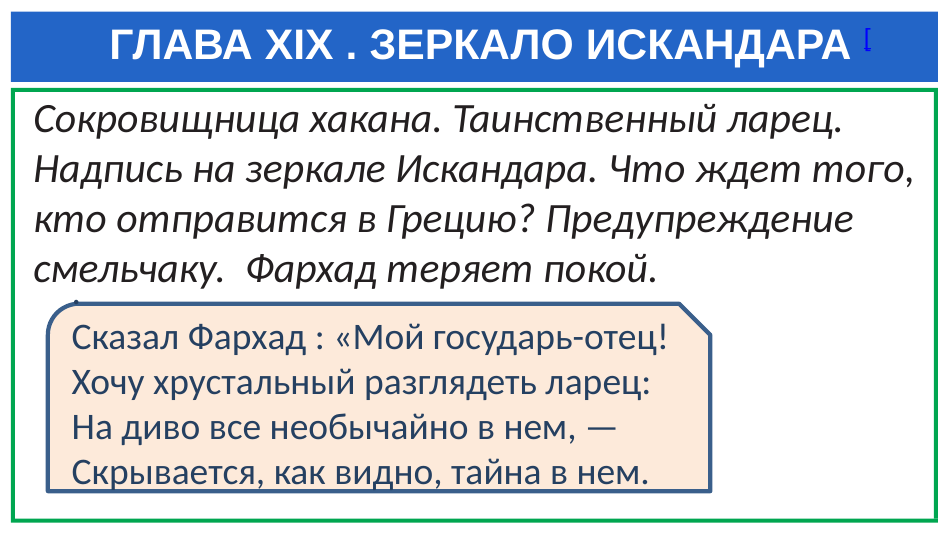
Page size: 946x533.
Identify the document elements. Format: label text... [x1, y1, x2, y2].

text_box . Сказал Фархад : «Мой государь-отец! Хочу хрустальный разглядеть ларец: На диво все необычайно в нем, — Скрывается, как видно, тайна в нем. [45, 301, 713, 494]
list Сокровищница хакана. Таинственный ларец. Надпись на зеркале Искандара. Что ждет того, кто отправится в Грецию? Предупреждение смельчаку. Фархад теряет покой. [33, 91, 946, 344]
title ГЛАВА XIX . ЗЕРКАЛО ИСКАНДАРА [ [49, 16, 897, 91]
